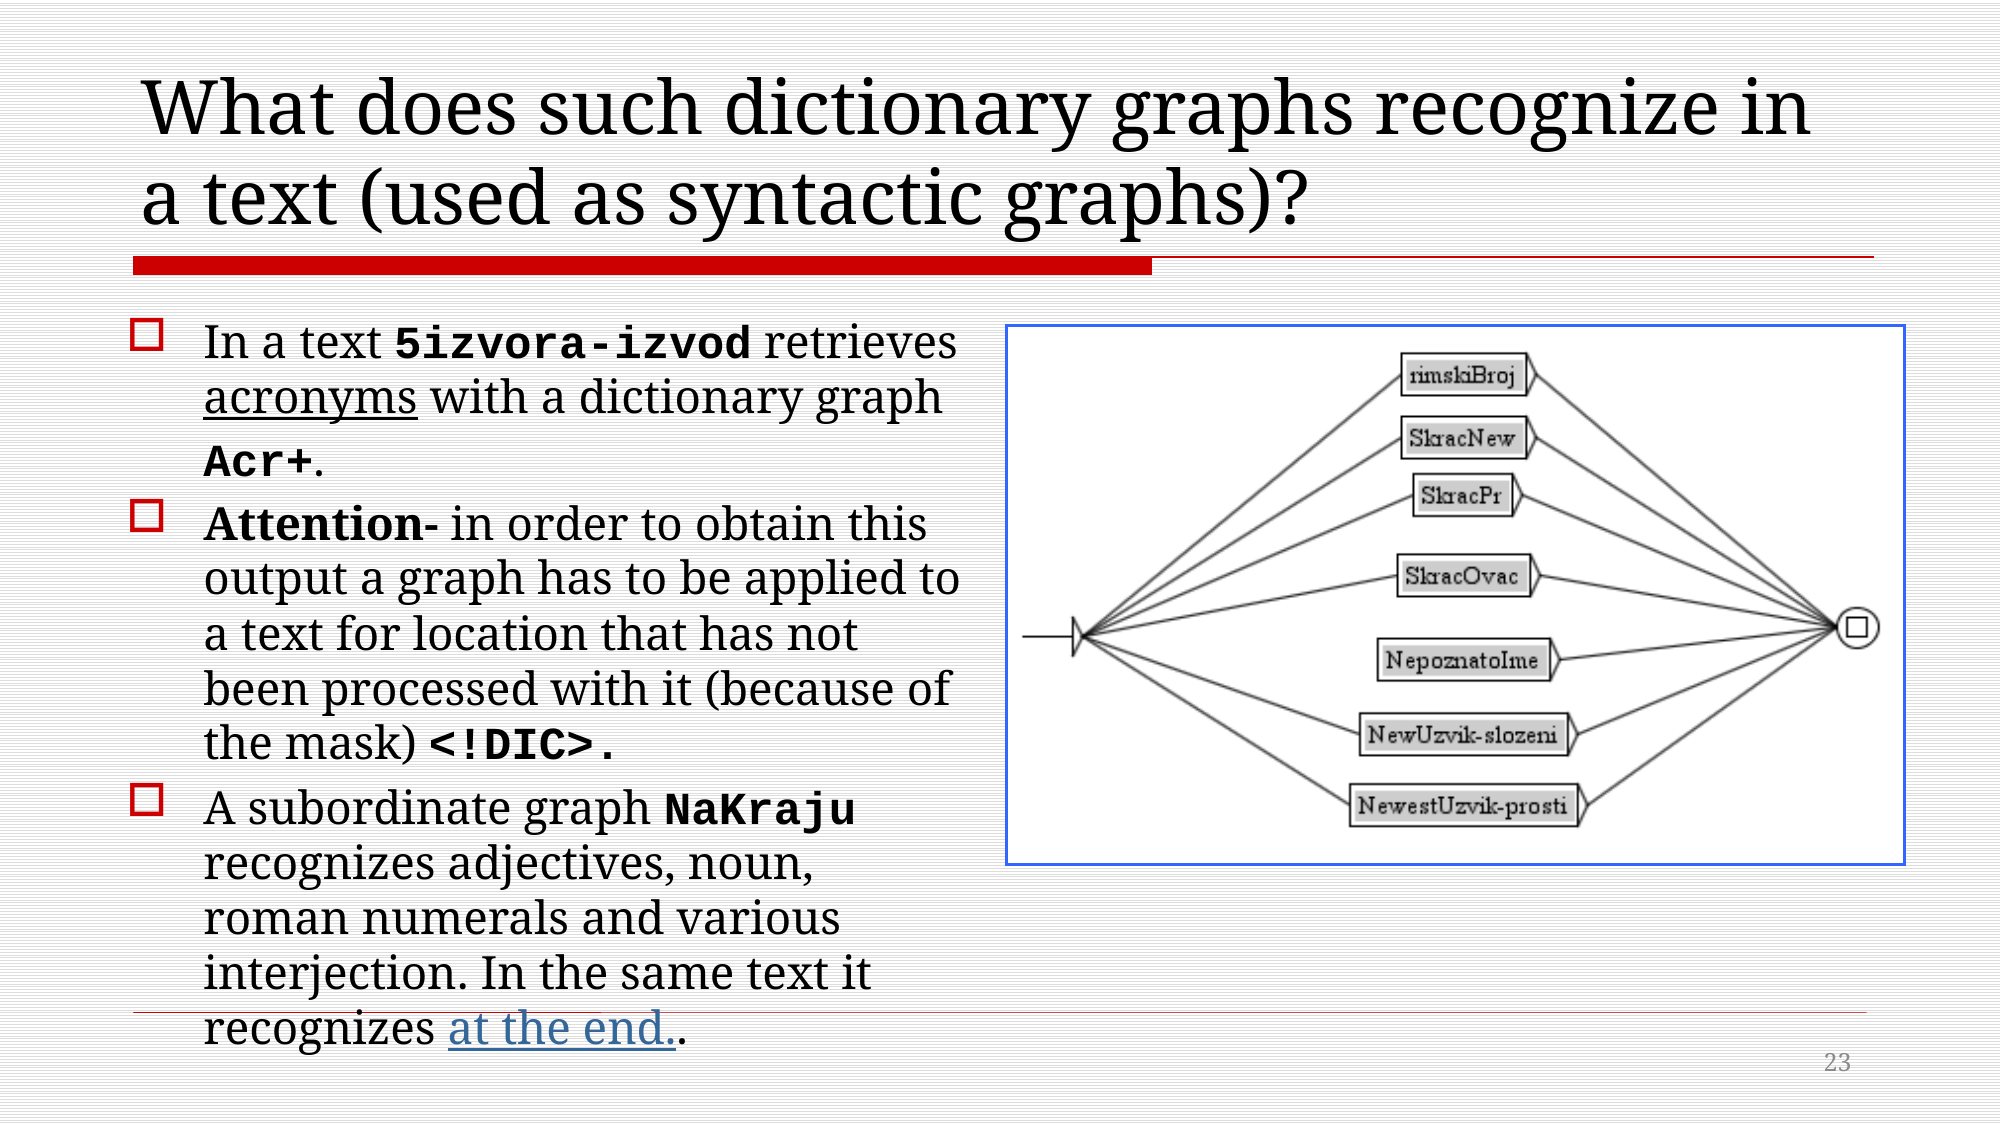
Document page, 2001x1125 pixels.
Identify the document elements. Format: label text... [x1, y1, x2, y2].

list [1007, 326, 1904, 864]
slide_number 23 [1433, 1024, 1867, 1103]
title What does such dictionary graphs recognize in a text (used as syntactic graphs)? [125, 49, 1876, 250]
list In a text 5izvora-izvod retrieves acronyms with a dictionary graph Acr+. Attention- in order to obtain this output a graph has to be applied to a text for location that has not been processed with it (because of the mask) <!DIC>. A subordinate graph NaKraju recognizes adjectives, noun, roman numerals and various interjection. In the same text it recognizes at the end.. [110, 304, 985, 1006]
